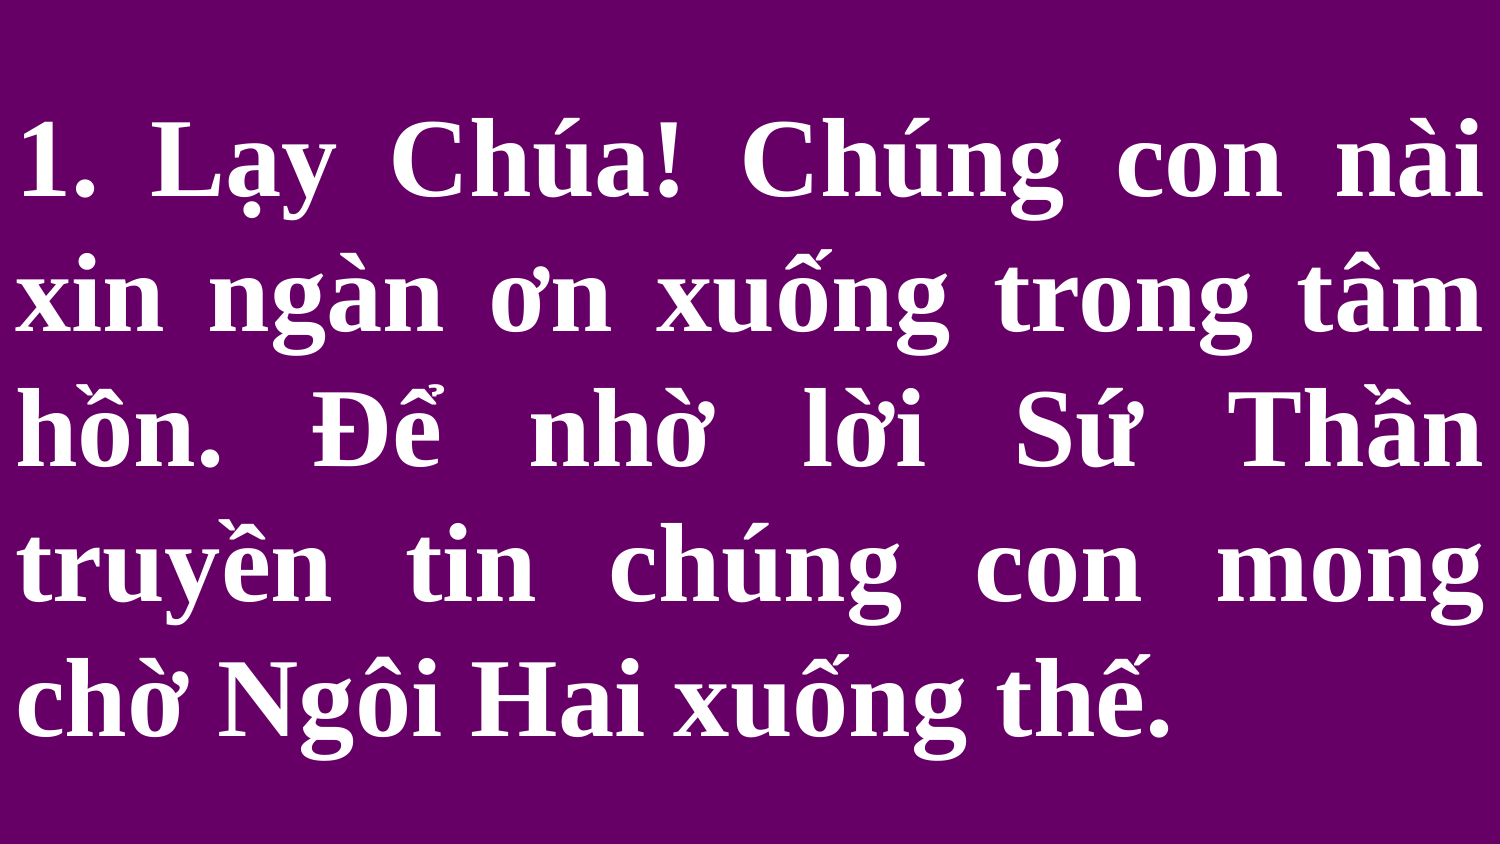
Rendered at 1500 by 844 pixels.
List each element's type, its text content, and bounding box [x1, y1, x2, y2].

title 1. Lạy Chúa! Chúng con nài xin ngàn ơn xuống trong tâm hồn. Để nhờ lời Sứ Thần truyền tin chúng con mong chờ Ngôi Hai xuống thế. [0, 0, 1500, 844]
